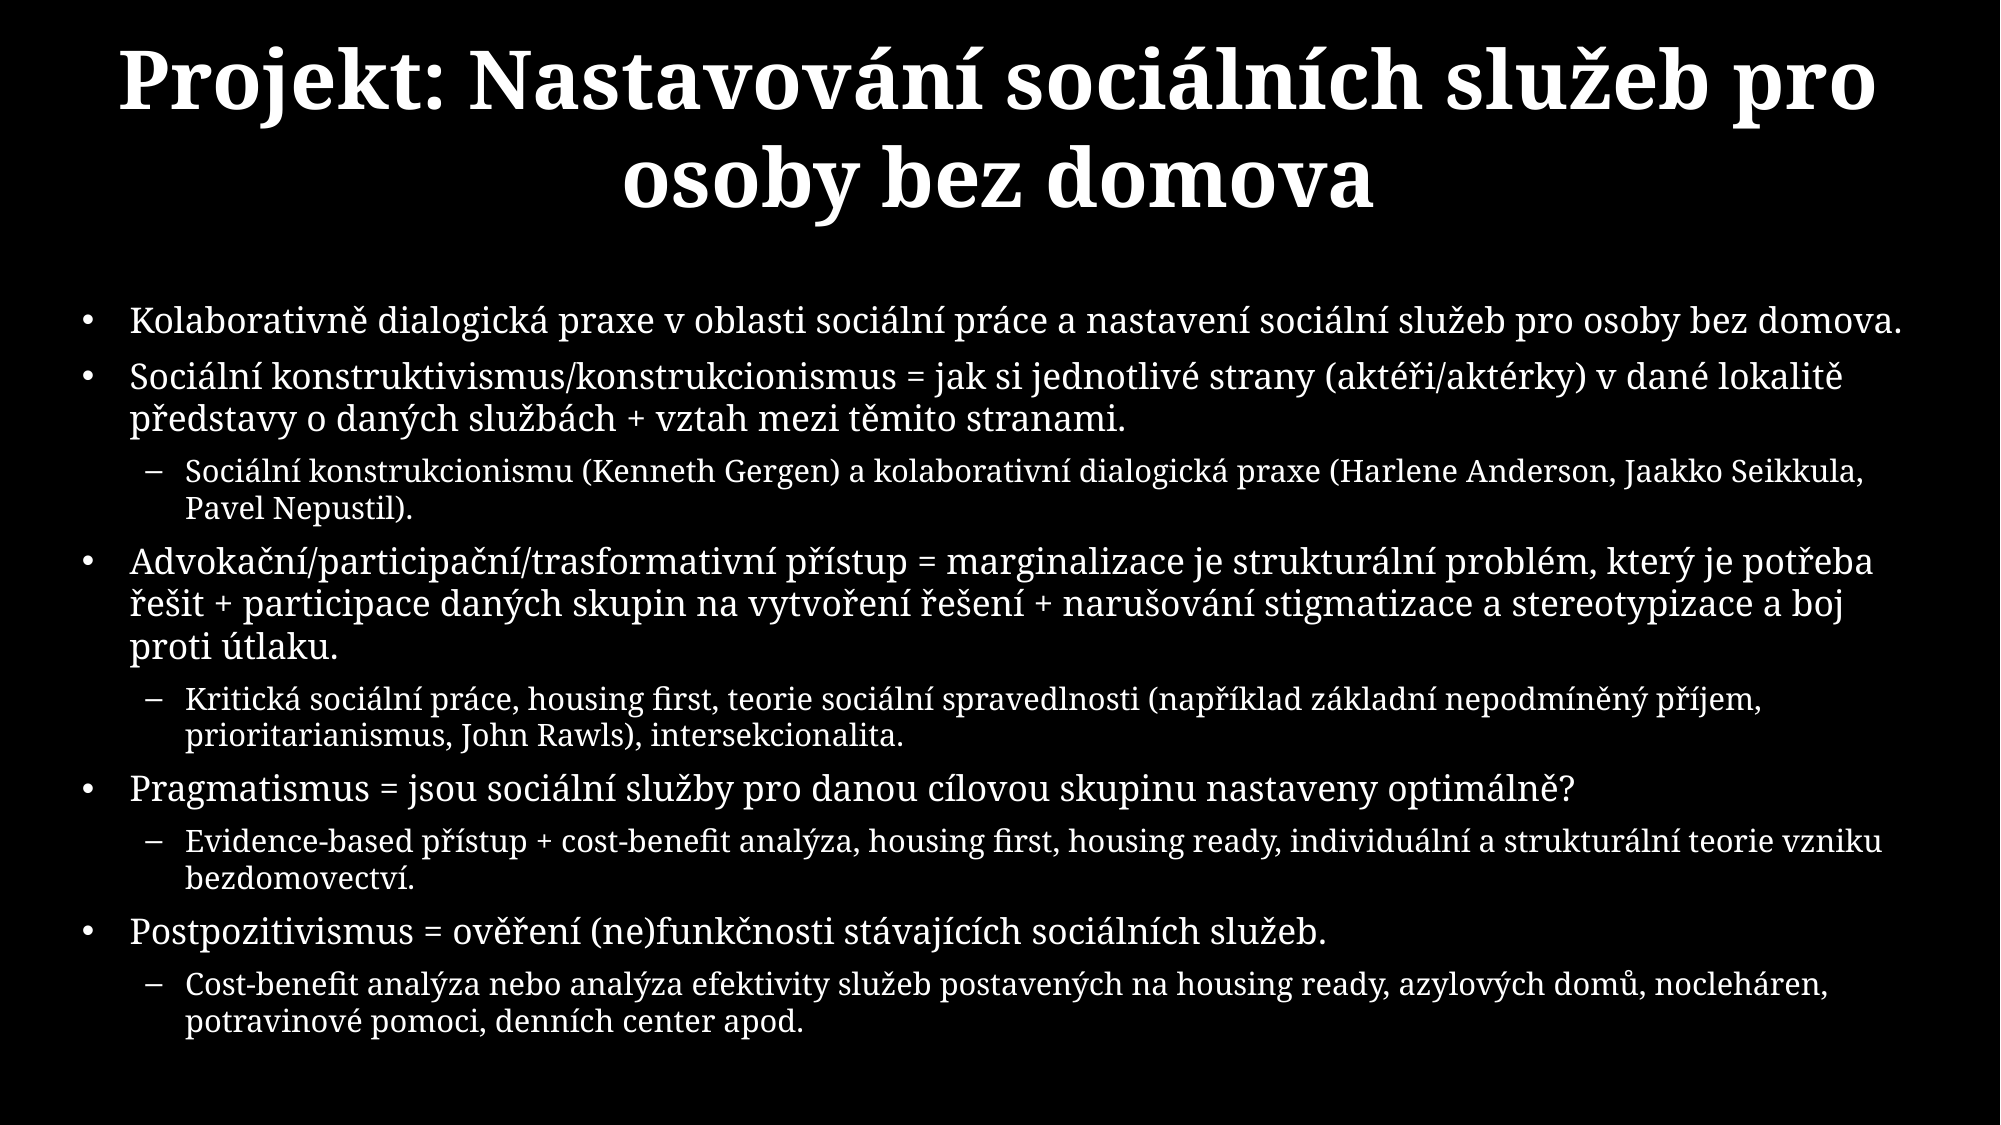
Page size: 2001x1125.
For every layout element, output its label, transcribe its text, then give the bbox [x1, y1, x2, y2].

list Kolaborativně dialogická praxe v oblasti sociální práce a nastavení sociální služeb pro osoby bez domova. Sociální konstruktivismus/konstrukcionismus = jak si jednotlivé strany (aktéři/aktérky) v dané lokalitě představy o daných službách + vztah mezi těmito stranami. Sociální konstrukcionismu (Kenneth Gergen) a kolaborativní dialogická praxe (Harlene Anderson, Jaakko Seikkula, Pavel Nepustil). Advokační/participační/trasformativní přístup = marginalizace je strukturální problém, který je potřeba řešit + participace daných skupin na vytvoření řešení + narušování stigmatizace a stereotypizace a boj proti útlaku. Kritická sociální práce, housing first, teorie sociální spravedlnosti (například základní nepodmíněný příjem, prioritarianismus, John Rawls), intersekcionalita. Pragmatismus = jsou sociální služby pro danou cílovou skupinu nastaveny optimálně? Evidence-based přístup + cost-benefit analýza, housing first, housing ready, individuální a strukturální teorie vzniku bezdomovectví. Postpozitivismus = ověření (ne)funkčnosti stávajících sociálních služeb. Cost-benefit analýza nebo analýza efektivity služeb postavených na housing ready, azylových domů, nocleháren, potravinové pomoci, denních center apod. [66, 290, 1945, 1083]
title Projekt: Nastavování sociálních služeb pro osoby bez domova [102, 19, 1898, 232]
